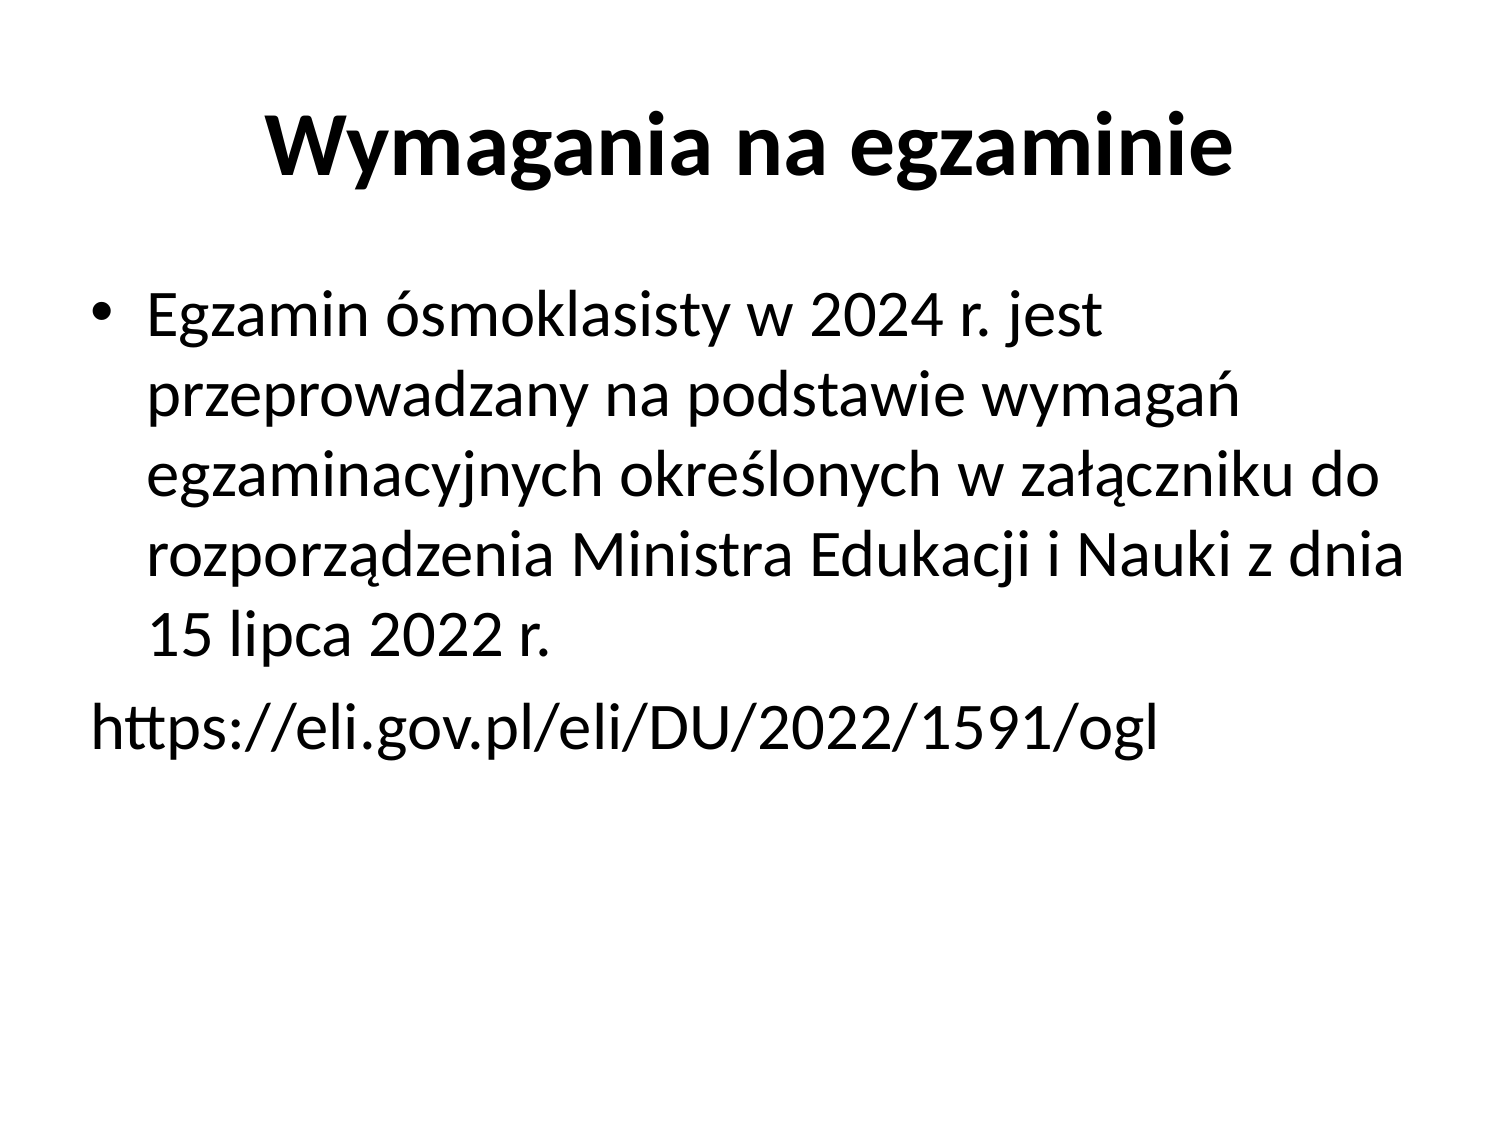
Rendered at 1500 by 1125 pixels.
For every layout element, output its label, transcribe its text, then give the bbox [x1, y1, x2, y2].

title Wymagania na egzaminie [75, 45, 1425, 233]
list Egzamin ósmoklasisty w 2024 r. jest przeprowadzany na podstawie wymagań egzaminacyjnych określonych w załączniku do rozporządzenia Ministra Edukacji i Nauki z dnia 15 lipca 2022 r. https://eli.gov.pl/eli/DU/2022/1591/ogl [75, 262, 1425, 1005]
